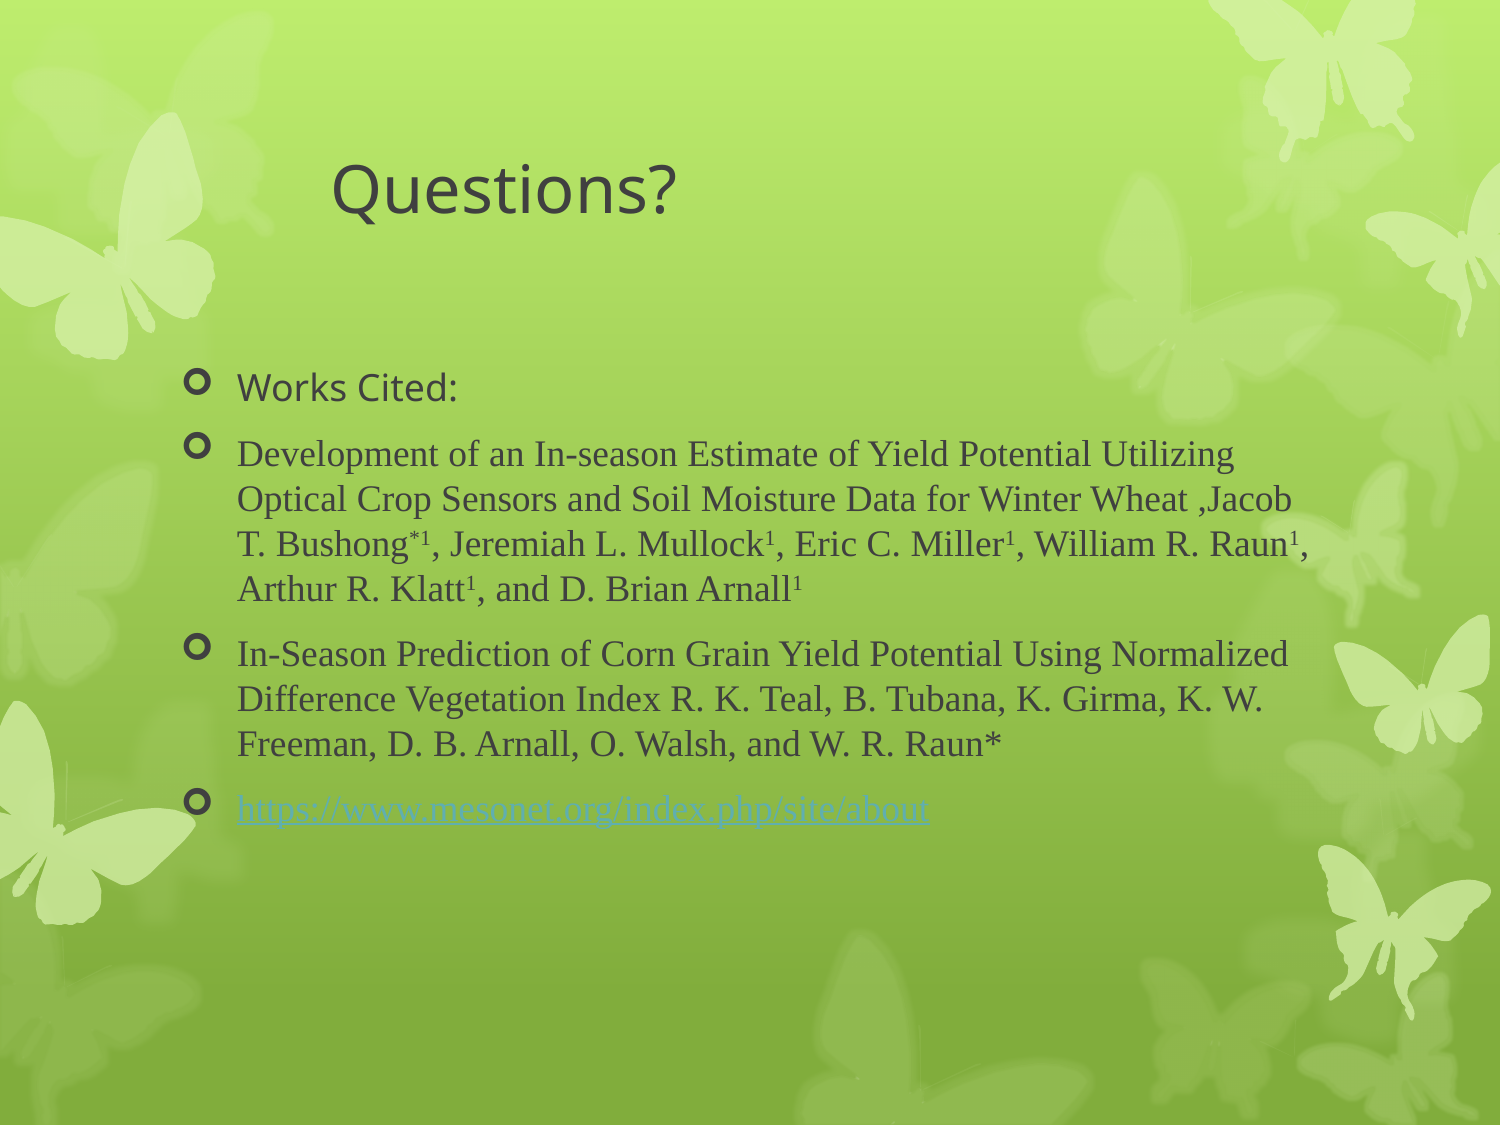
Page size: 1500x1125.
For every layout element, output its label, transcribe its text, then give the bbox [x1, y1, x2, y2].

list Works Cited: Development of an In-season Estimate of Yield Potential Utilizing Optical Crop Sensors and Soil Moisture Data for Winter Wheat ,Jacob T. Bushong*1, Jeremiah L. Mullock1, Eric C. Miller1, William R. Raun1, Arthur R. Klatt1, and D. Brian Arnall1 In-Season Prediction of Corn Grain Yield Potential Using Normalized Difference Vegetation Index R. K. Teal, B. Tubana, K. Girma, K. W. Freeman, D. B. Arnall, O. Walsh, and W. R. Raun* https://www.mesonet.org/index.php/site/about [165, 296, 1335, 962]
title Questions? [165, 110, 1335, 263]
